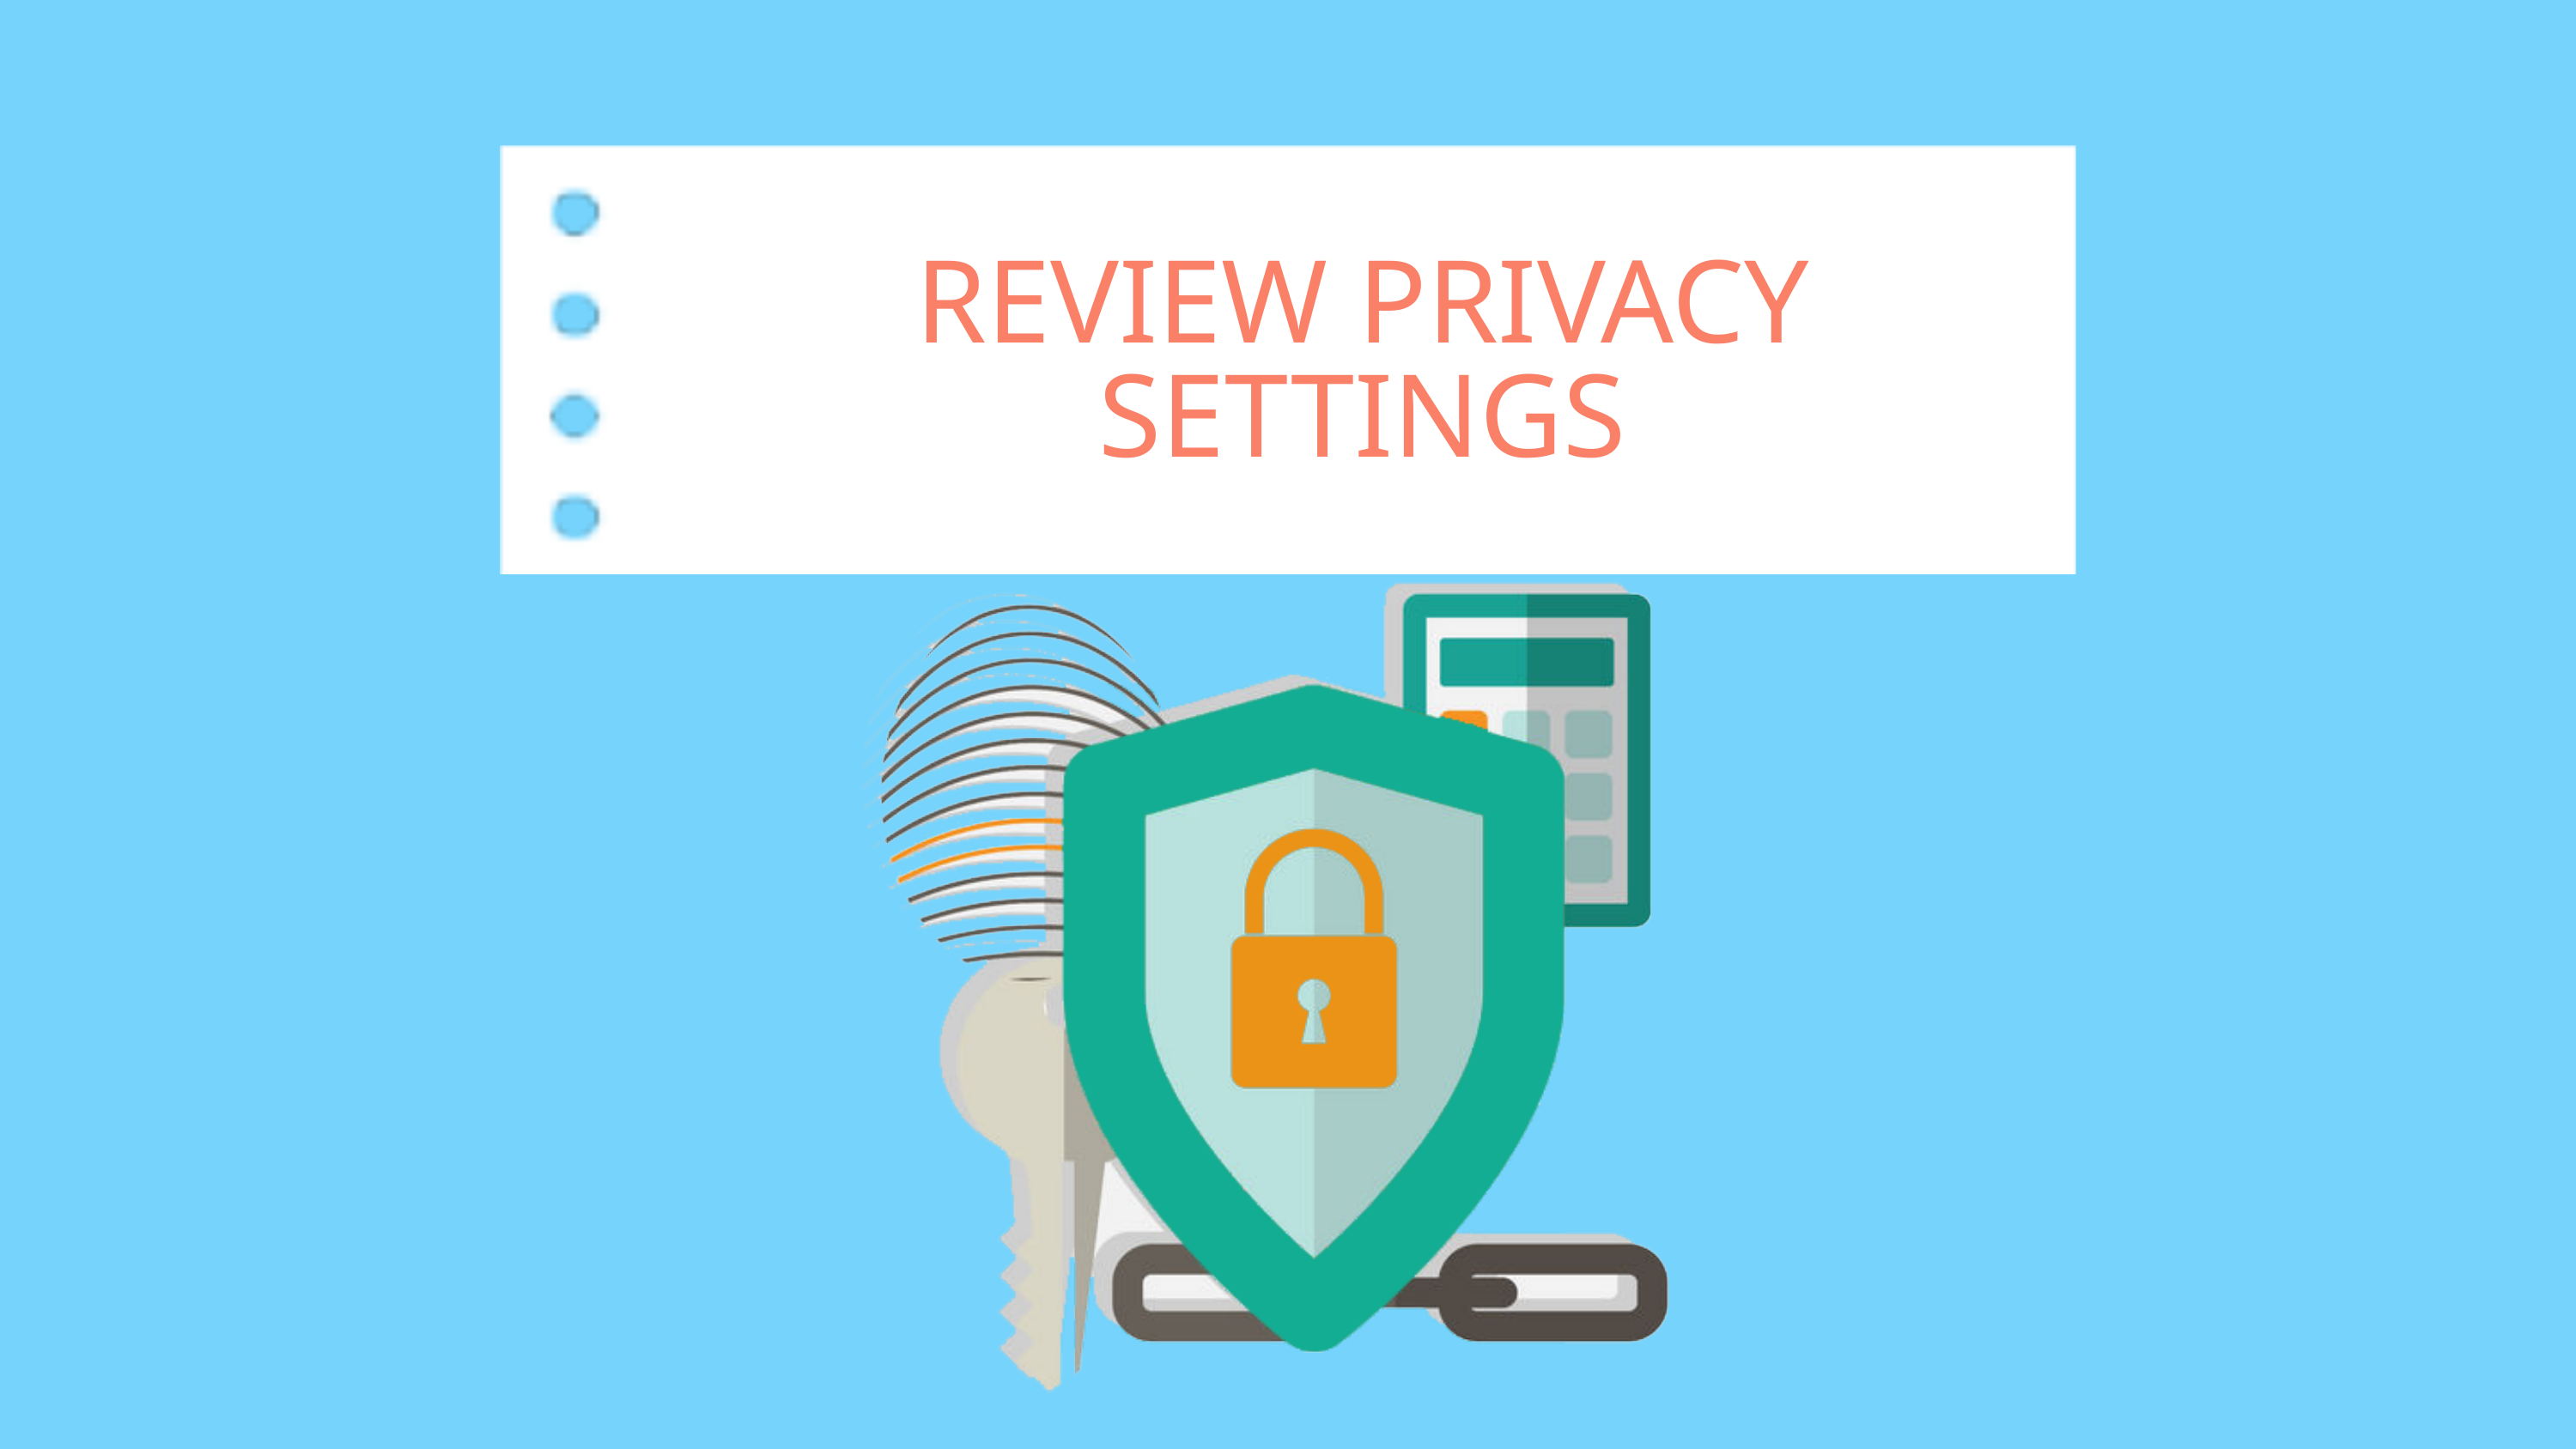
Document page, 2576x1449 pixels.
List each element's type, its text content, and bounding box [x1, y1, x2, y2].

text_box REVIEW PRIVACY SETTINGS [729, 251, 1069, 481]
picture [504, 0, 2074, 1422]
text_box REVIEW PRIVACY SETTINGS [1510, 251, 1996, 481]
